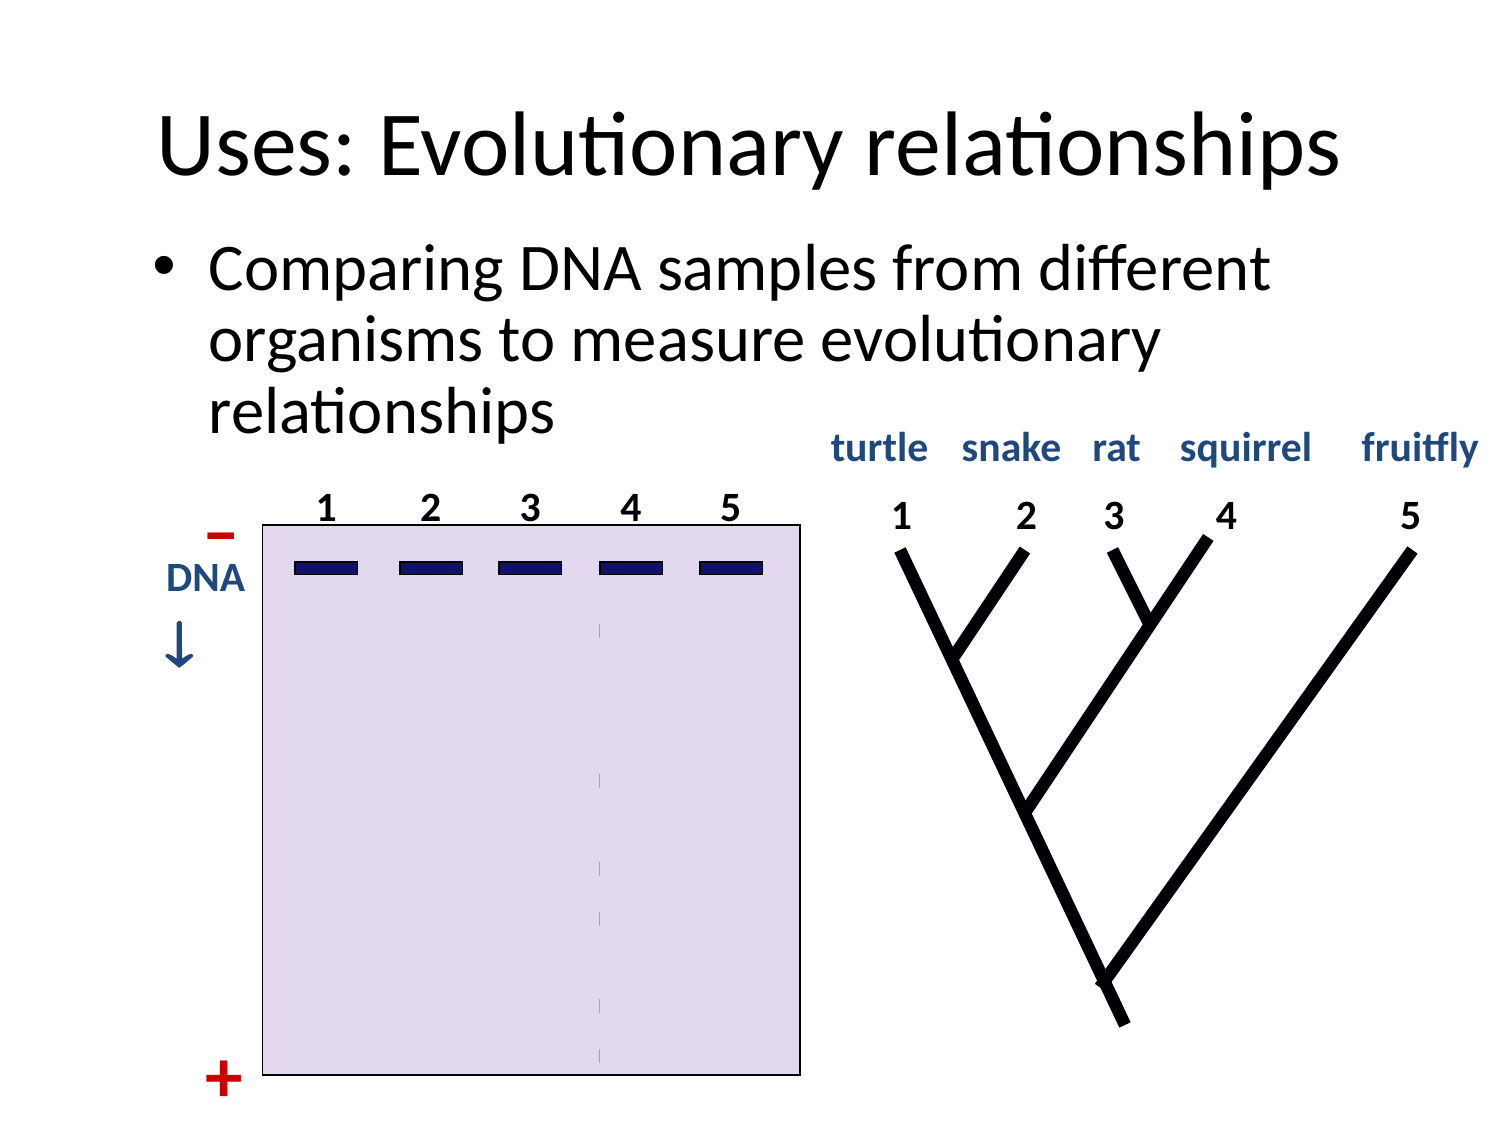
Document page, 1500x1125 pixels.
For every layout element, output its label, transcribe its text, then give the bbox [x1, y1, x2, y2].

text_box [1024, 479, 1098, 813]
text_box rat [1077, 412, 1156, 477]
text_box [949, 479, 1023, 663]
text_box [262, 472, 801, 1076]
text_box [874, 479, 1126, 1026]
title Uses: Evolutionary relationships [75, 45, 1425, 233]
list Comparing DNA samples from different organisms to measure evolutionary relationships [137, 224, 1450, 463]
text_box snake [946, 412, 1077, 477]
text_box – [187, 475, 258, 542]
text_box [1099, 479, 1438, 988]
text_box squirrel [1165, 412, 1328, 478]
text_box turtle [816, 412, 944, 478]
text_box + [190, 1020, 263, 1125]
text_box DNA  [151, 542, 257, 688]
text_box fruitfly [1346, 412, 1494, 478]
